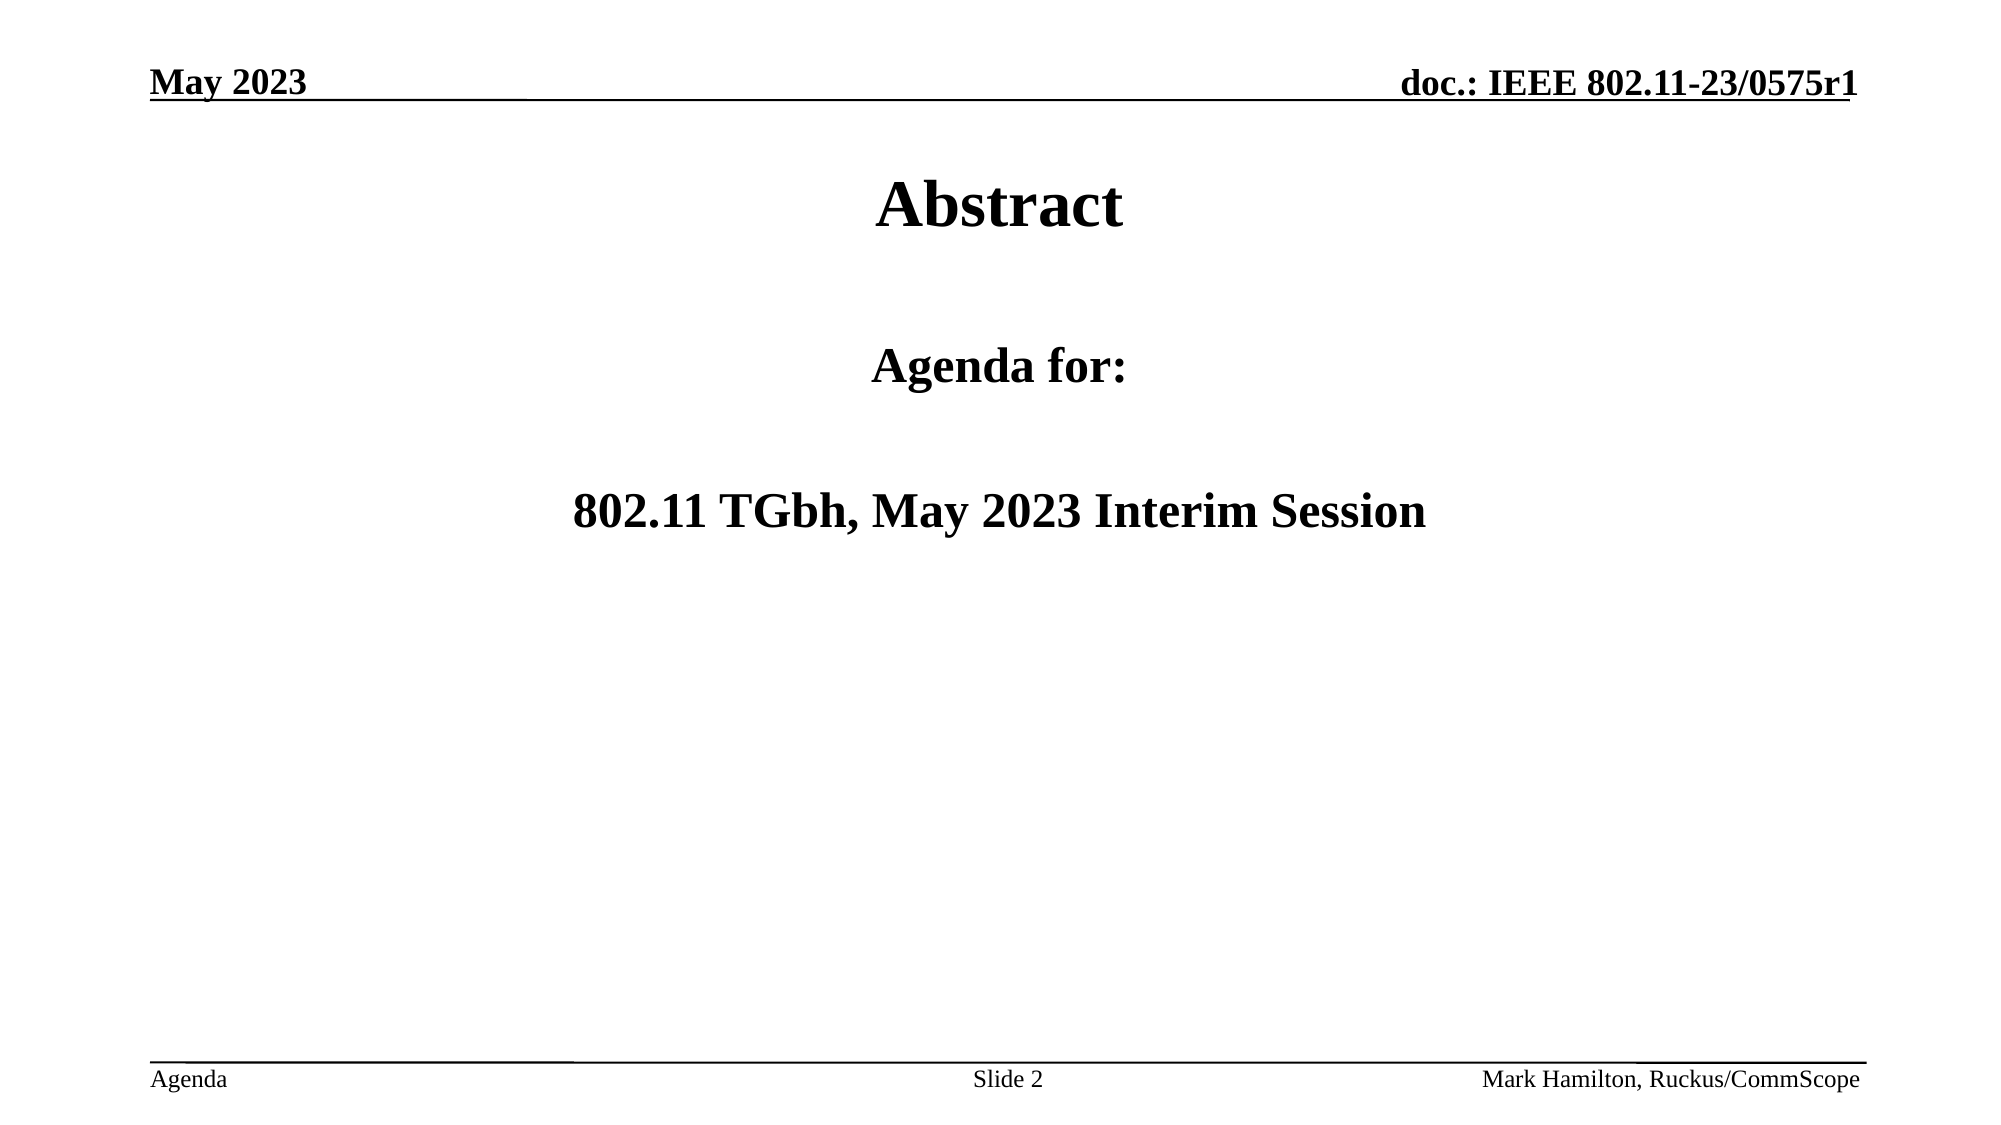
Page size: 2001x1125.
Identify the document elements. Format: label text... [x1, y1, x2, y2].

slide_number Slide 2 [950, 1061, 1067, 1123]
title Abstract [149, 112, 1850, 288]
list Agenda for: 802.11 TGbh, May 2023 Interim Session [149, 324, 1850, 1000]
